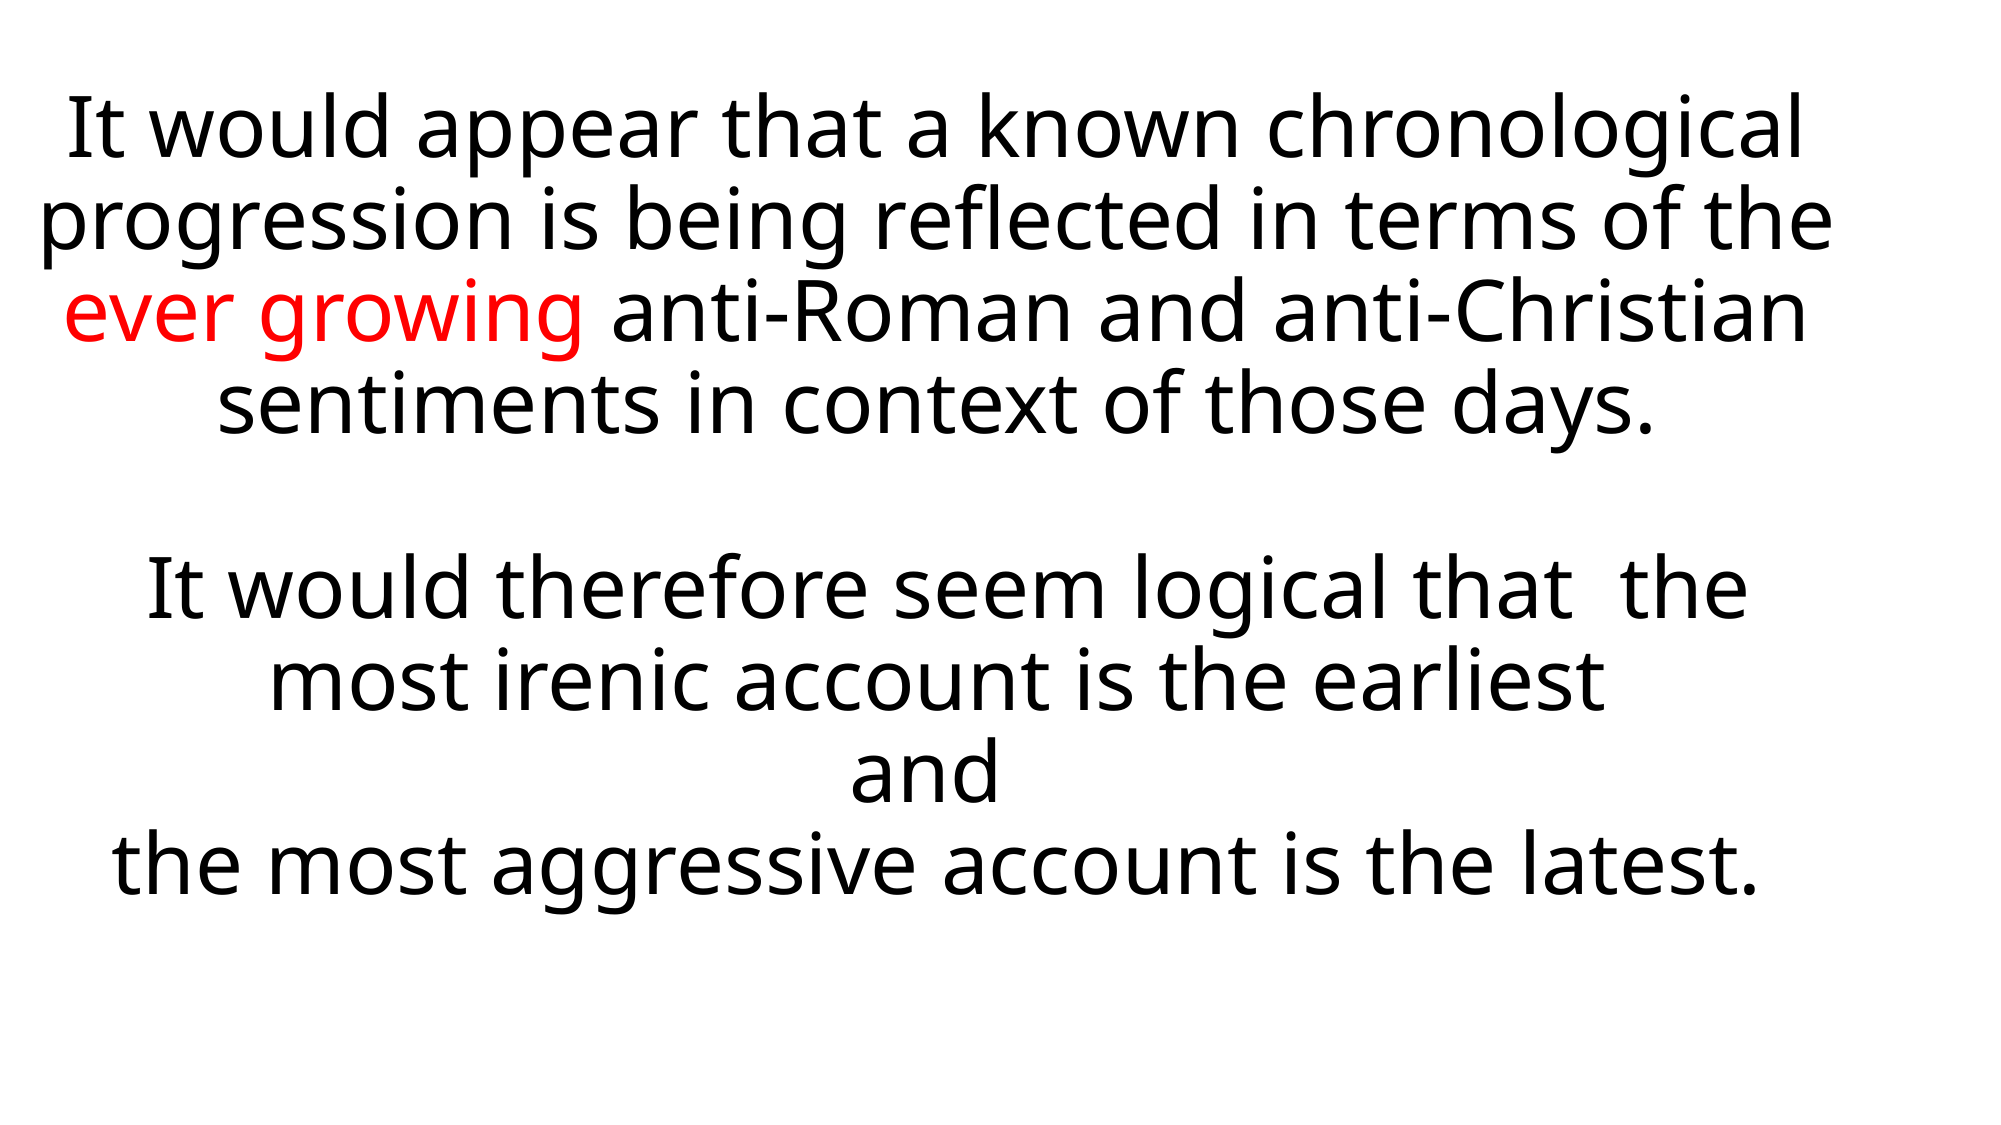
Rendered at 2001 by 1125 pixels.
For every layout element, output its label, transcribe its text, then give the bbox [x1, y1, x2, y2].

title It would appear that a known chronological progression is being reflected in terms of the ever growing anti-Roman and anti-Christian sentiments in context of those days. It would therefore seem logical that the most irenic account is the earliest and the most aggressive account is the latest. [12, 59, 1863, 938]
